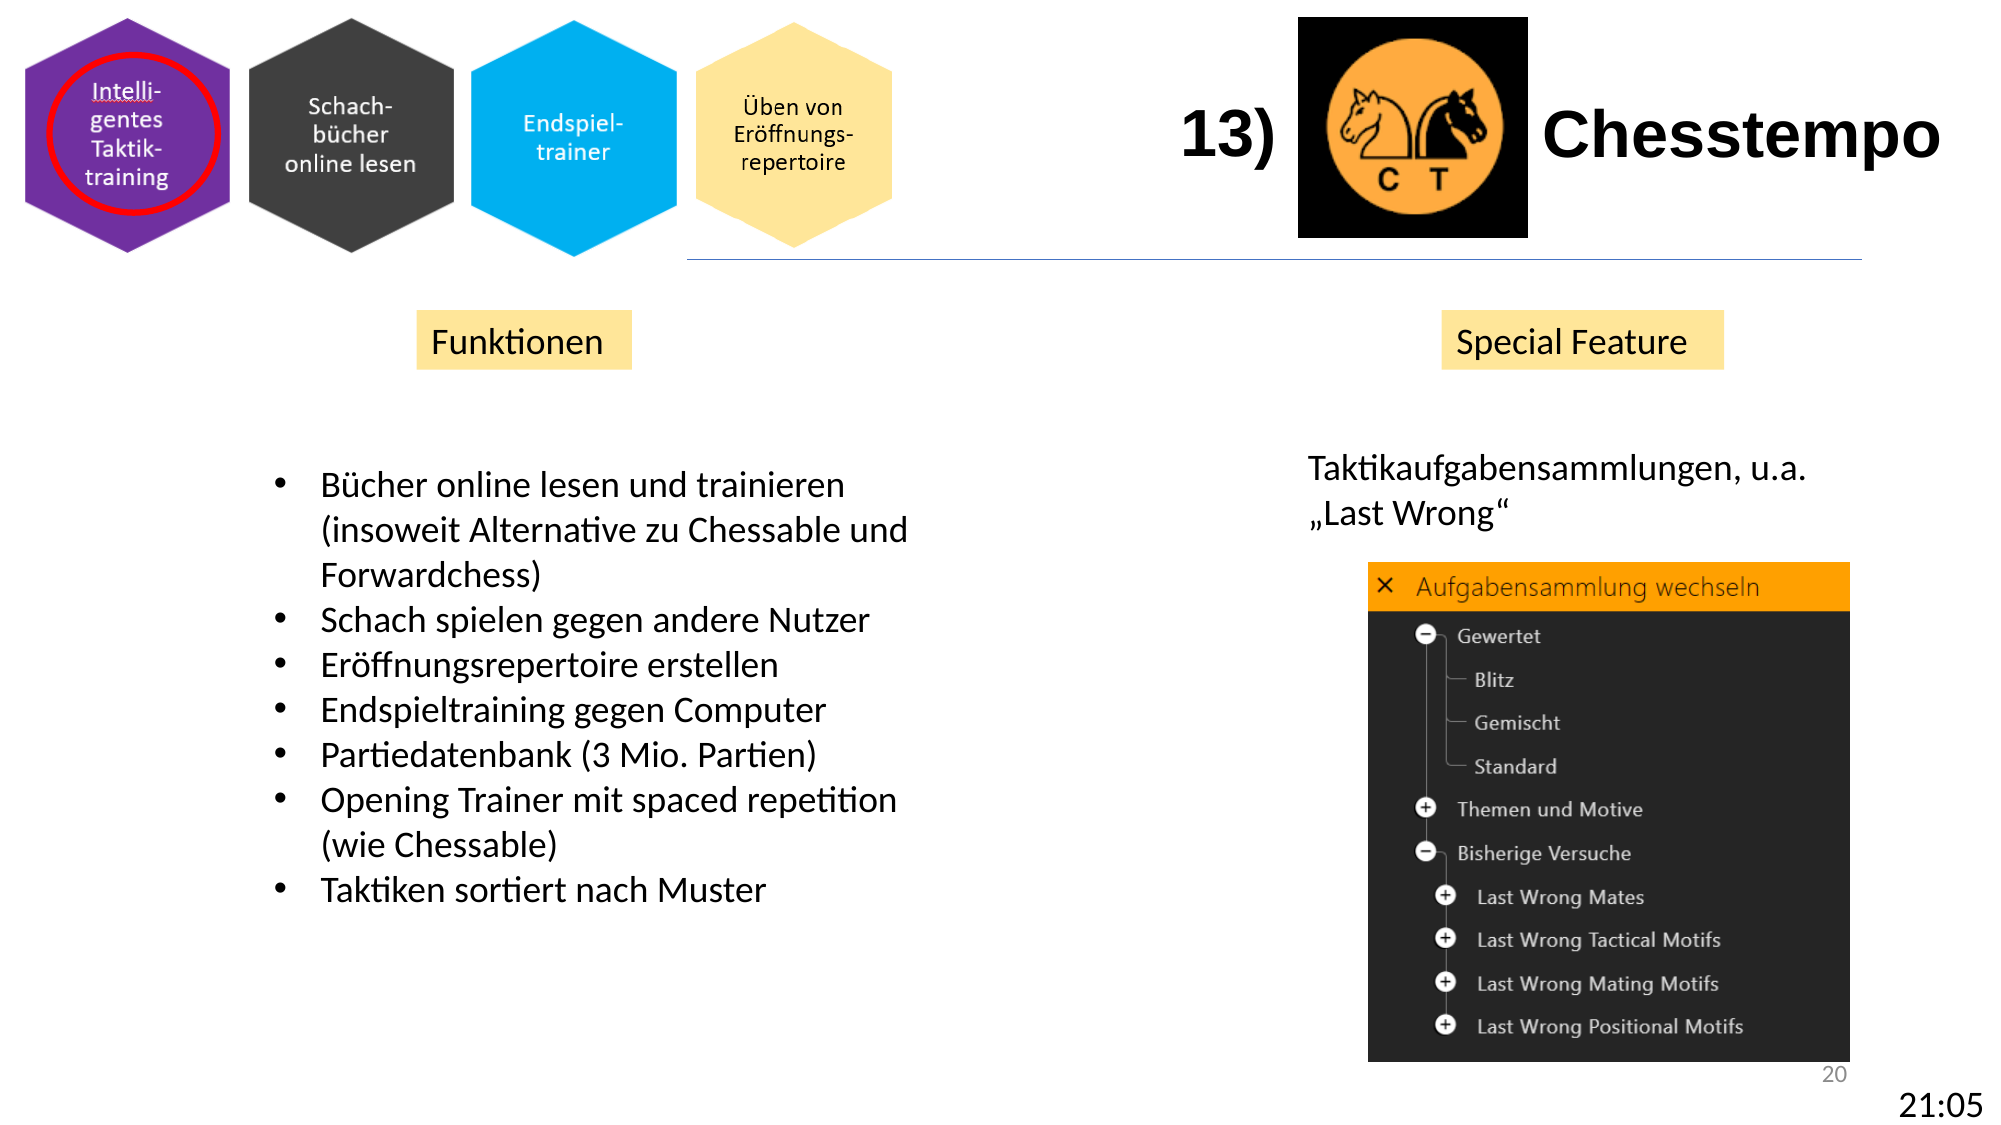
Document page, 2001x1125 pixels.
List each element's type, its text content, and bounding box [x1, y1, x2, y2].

text_box Funktionen [416, 310, 632, 370]
text_box 13) [1165, 82, 1298, 178]
text_box Chesstempo [1528, 83, 2000, 179]
text_box 21:05 [1883, 1072, 2000, 1125]
text_box Special Feature [1441, 310, 1725, 370]
text_box Bücher online lesen und trainieren (insoweit Alternative zu Chessable und Forwardchess) Schach spielen gegen andere Nutzer Eröffnungsrepertoire erstellen Endspieltraining gegen Computer Partiedatenbank (3 Mio. Partien) Opening Trainer mit spaced repetition (wie Chessable) Taktiken sortiert nach Muster [259, 452, 979, 918]
picture [12, 6, 900, 260]
picture [1298, 17, 1528, 238]
picture [1367, 562, 1850, 1062]
slide_number 20 [1412, 1042, 1863, 1103]
text_box Taktikaufgabensammlungen, u.a. „Last Wrong“ [1293, 435, 1875, 541]
